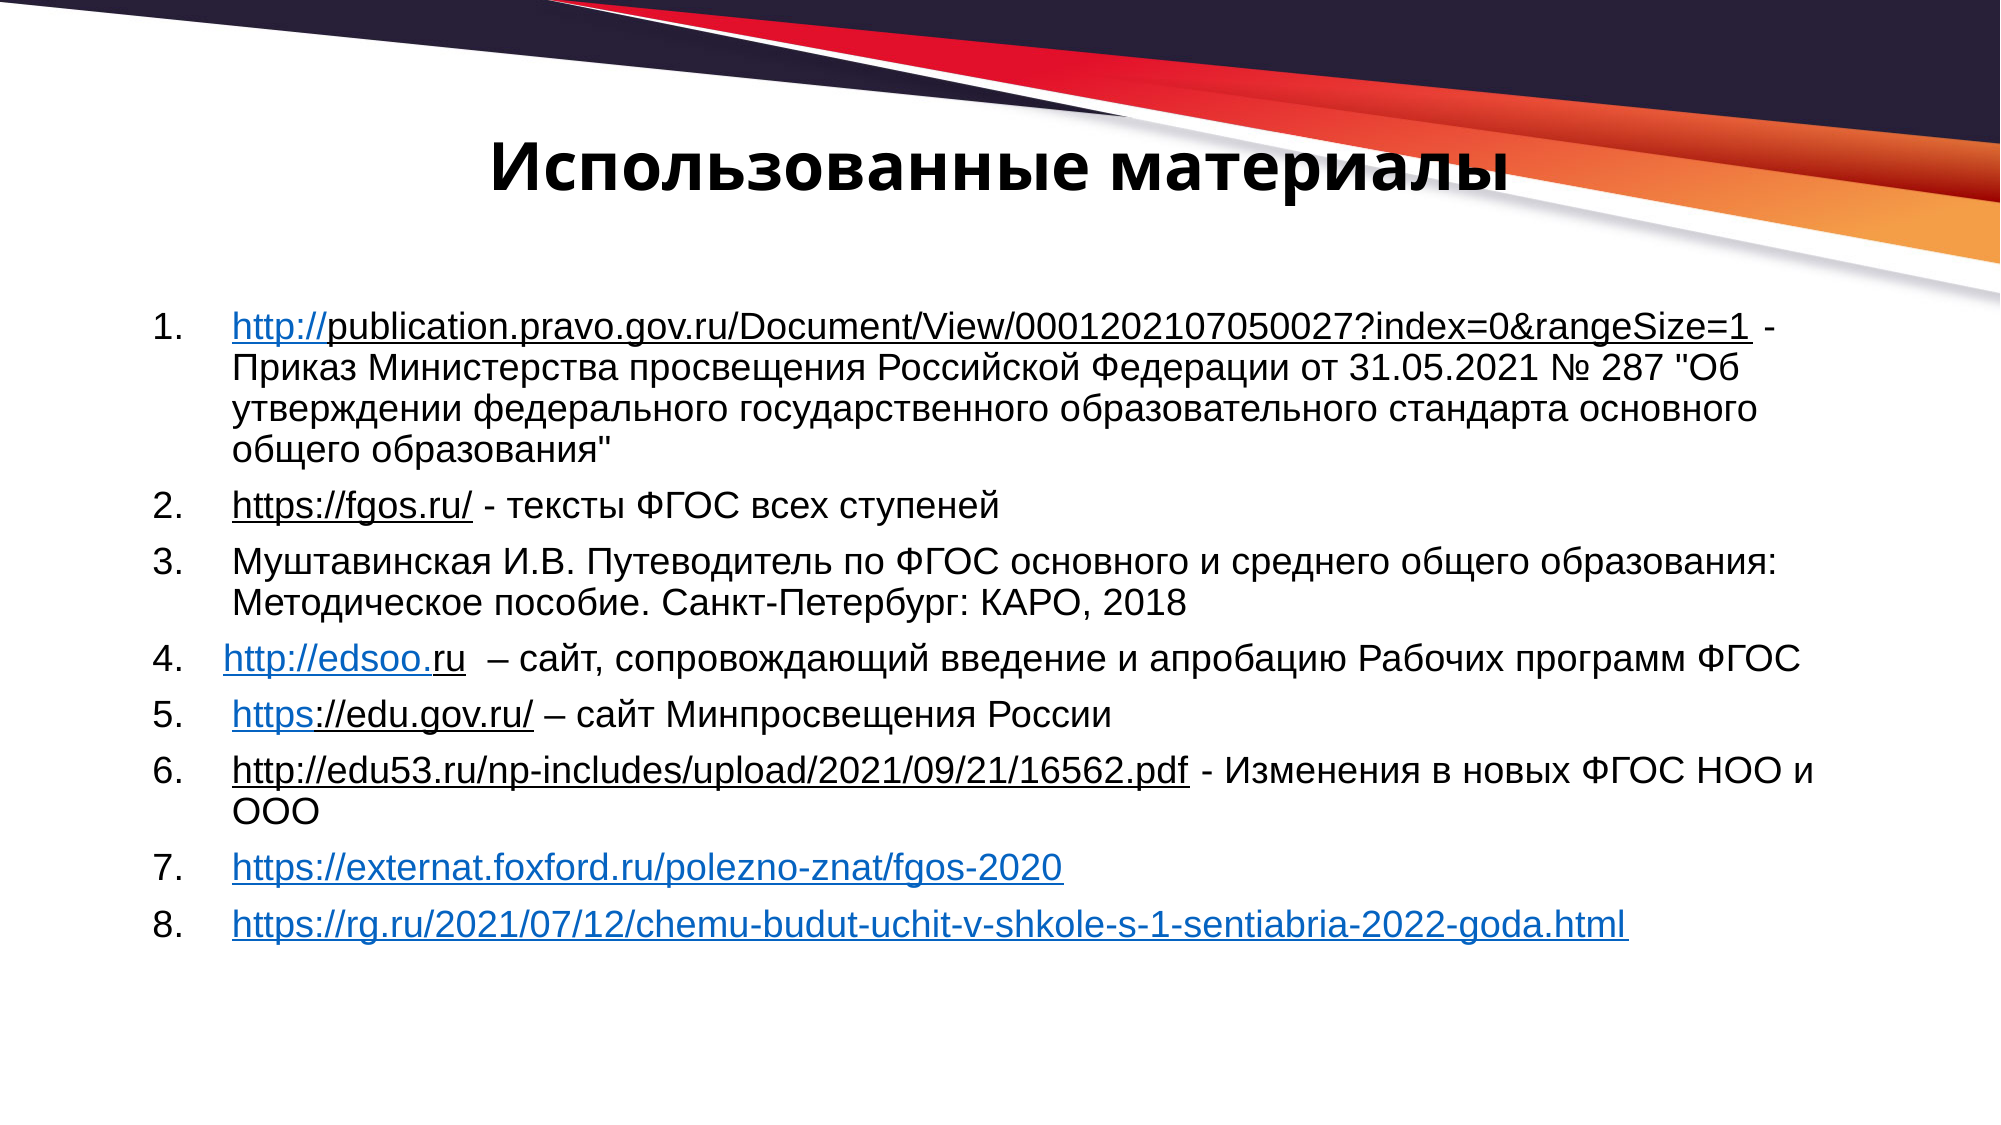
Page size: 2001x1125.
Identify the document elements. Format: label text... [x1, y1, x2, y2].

picture [0, 0, 2000, 1125]
list http://publication.pravo.gov.ru/Document/View/0001202107050027?index=0&rangeSize=1 - Приказ Министерства просвещения Российской Федерации от 31.05.2021 № 287 "Об утверждении федерального государственного образовательного стандарта основного общего образования" https://fgos.ru/ - тексты ФГОС всех ступеней Муштавинская И.В. Путеводитель по ФГОС основного и среднего общего образования: Методическое пособие. Санкт-Петербург: КАРО, 2018 http://edsoo.ru – сайт, сопровождающий введение и апробацию Рабочих программ ФГОС https://edu.gov.ru/ – сайт Минпросвещения России http://edu53.ru/np-includes/upload/2021/09/21/16562.pdf - Изменения в новых ФГОС НОО и ООО https://externat.foxford.ru/polezno-znat/fgos-2020 https://rg.ru/2021/07/12/chemu-budut-uchit-v-shkole-s-1-sentiabria-2022-goda.html [137, 299, 1863, 1014]
title Использованные материалы [137, 59, 1863, 278]
